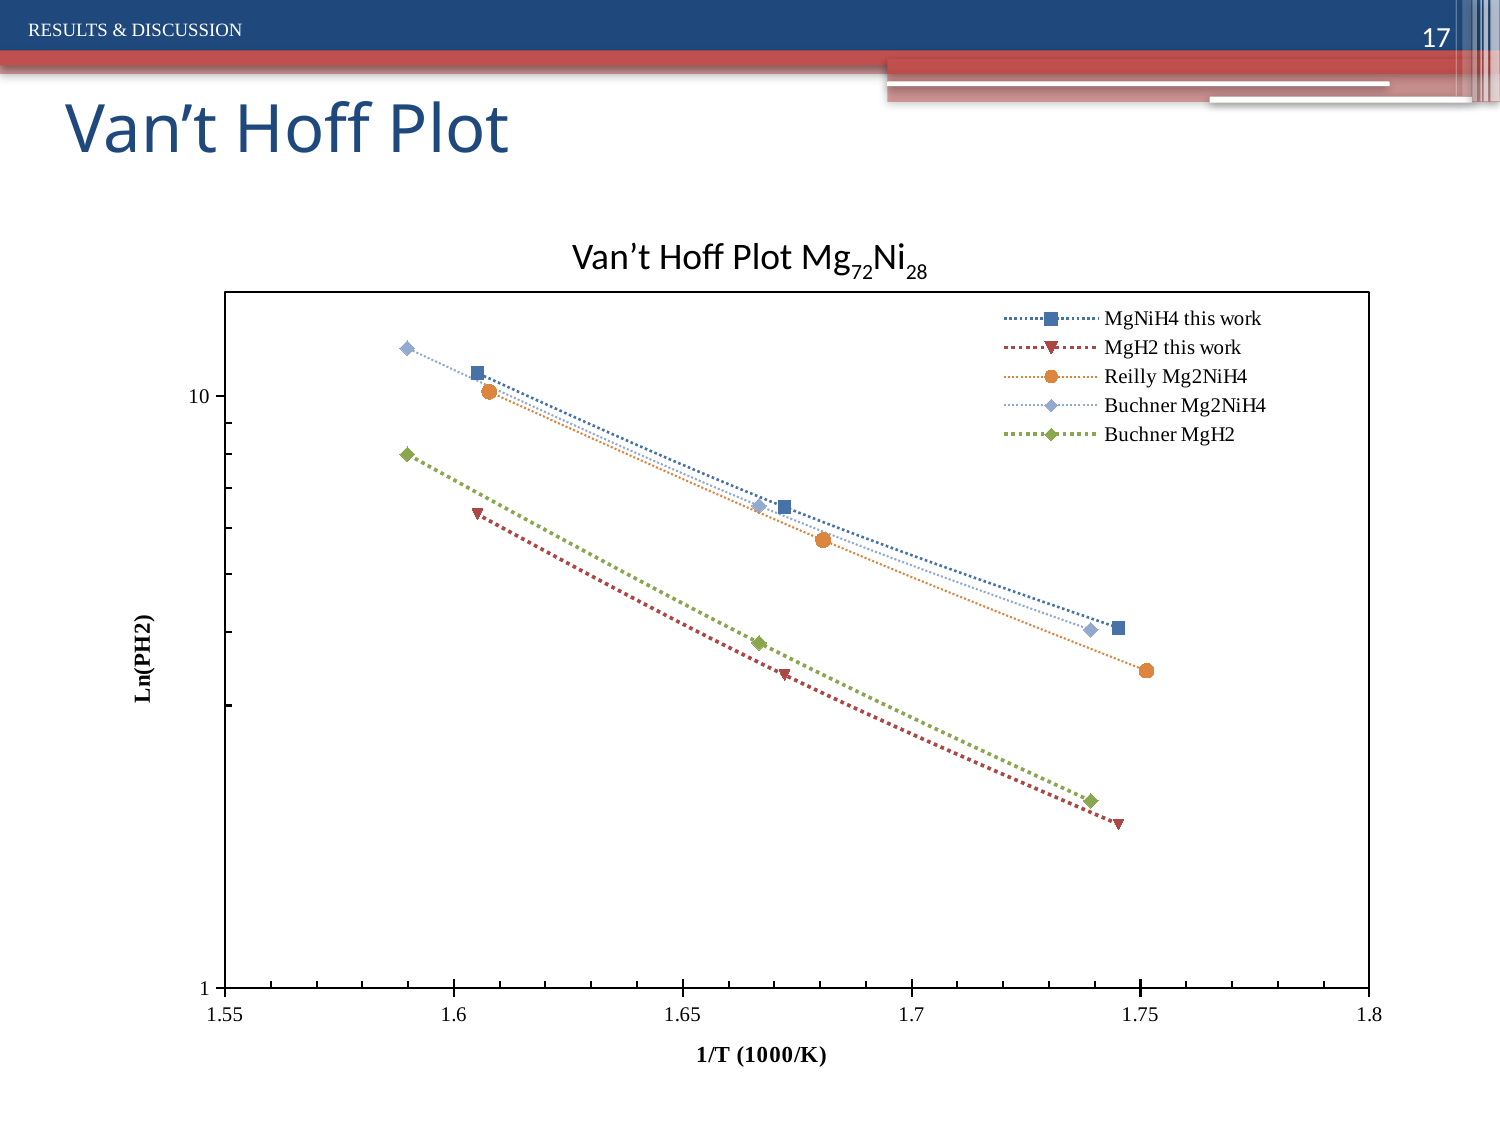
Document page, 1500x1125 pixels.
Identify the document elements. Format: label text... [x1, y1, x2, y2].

title Van’t Hoff Plot [49, 75, 863, 176]
chart [74, 262, 1426, 1088]
text_box Van’t Hoff Plot Mg72Ni28 [557, 224, 943, 259]
slide_number 17 [1340, 0, 1466, 61]
text_box Results & Discussion [13, 0, 375, 67]
